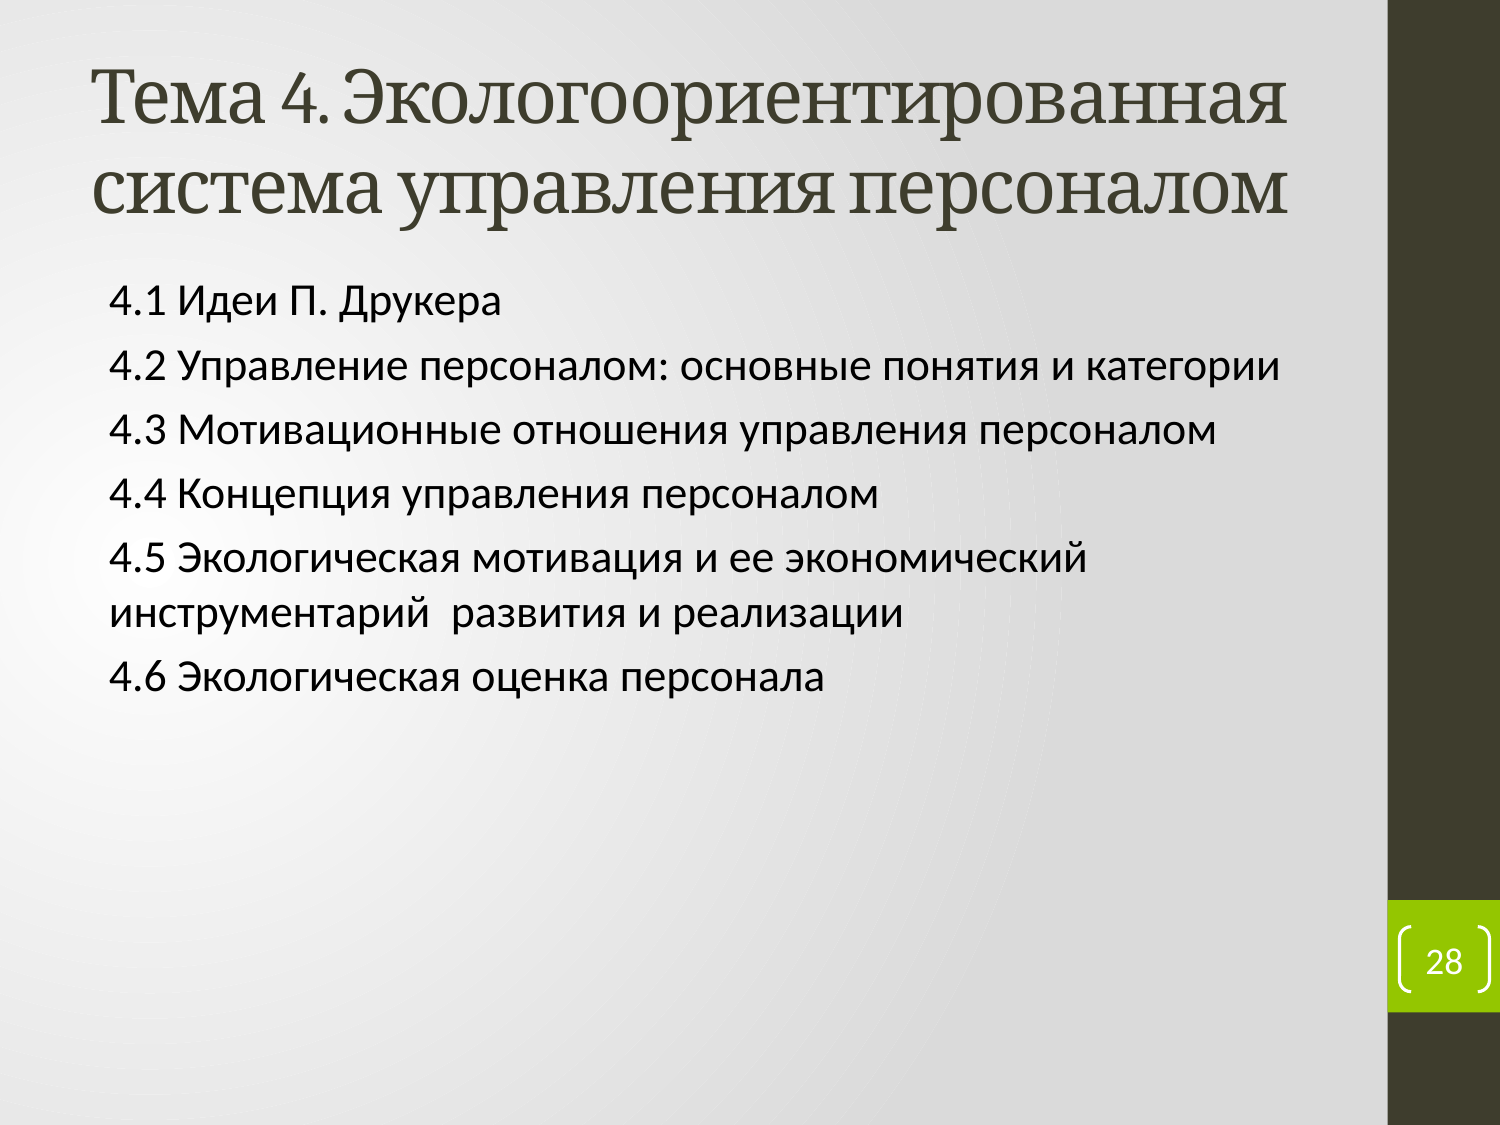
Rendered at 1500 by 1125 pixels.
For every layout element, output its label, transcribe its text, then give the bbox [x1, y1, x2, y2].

list 4.1 Идеи П. Друкера 4.2 Управление персоналом: основные понятия и категории 4.3 Мотивационные отношения управления персоналом 4.4 Концепция управления персоналом 4.5 Экологическая мотивация и ее экономический инструментарий развития и реализации 4.6 Экологическая оценка персонала [75, 262, 1325, 1050]
title Тема 4. Экологоориентированная система управления персоналом [75, 45, 1325, 233]
slide_number 28 [1397, 925, 1492, 994]
